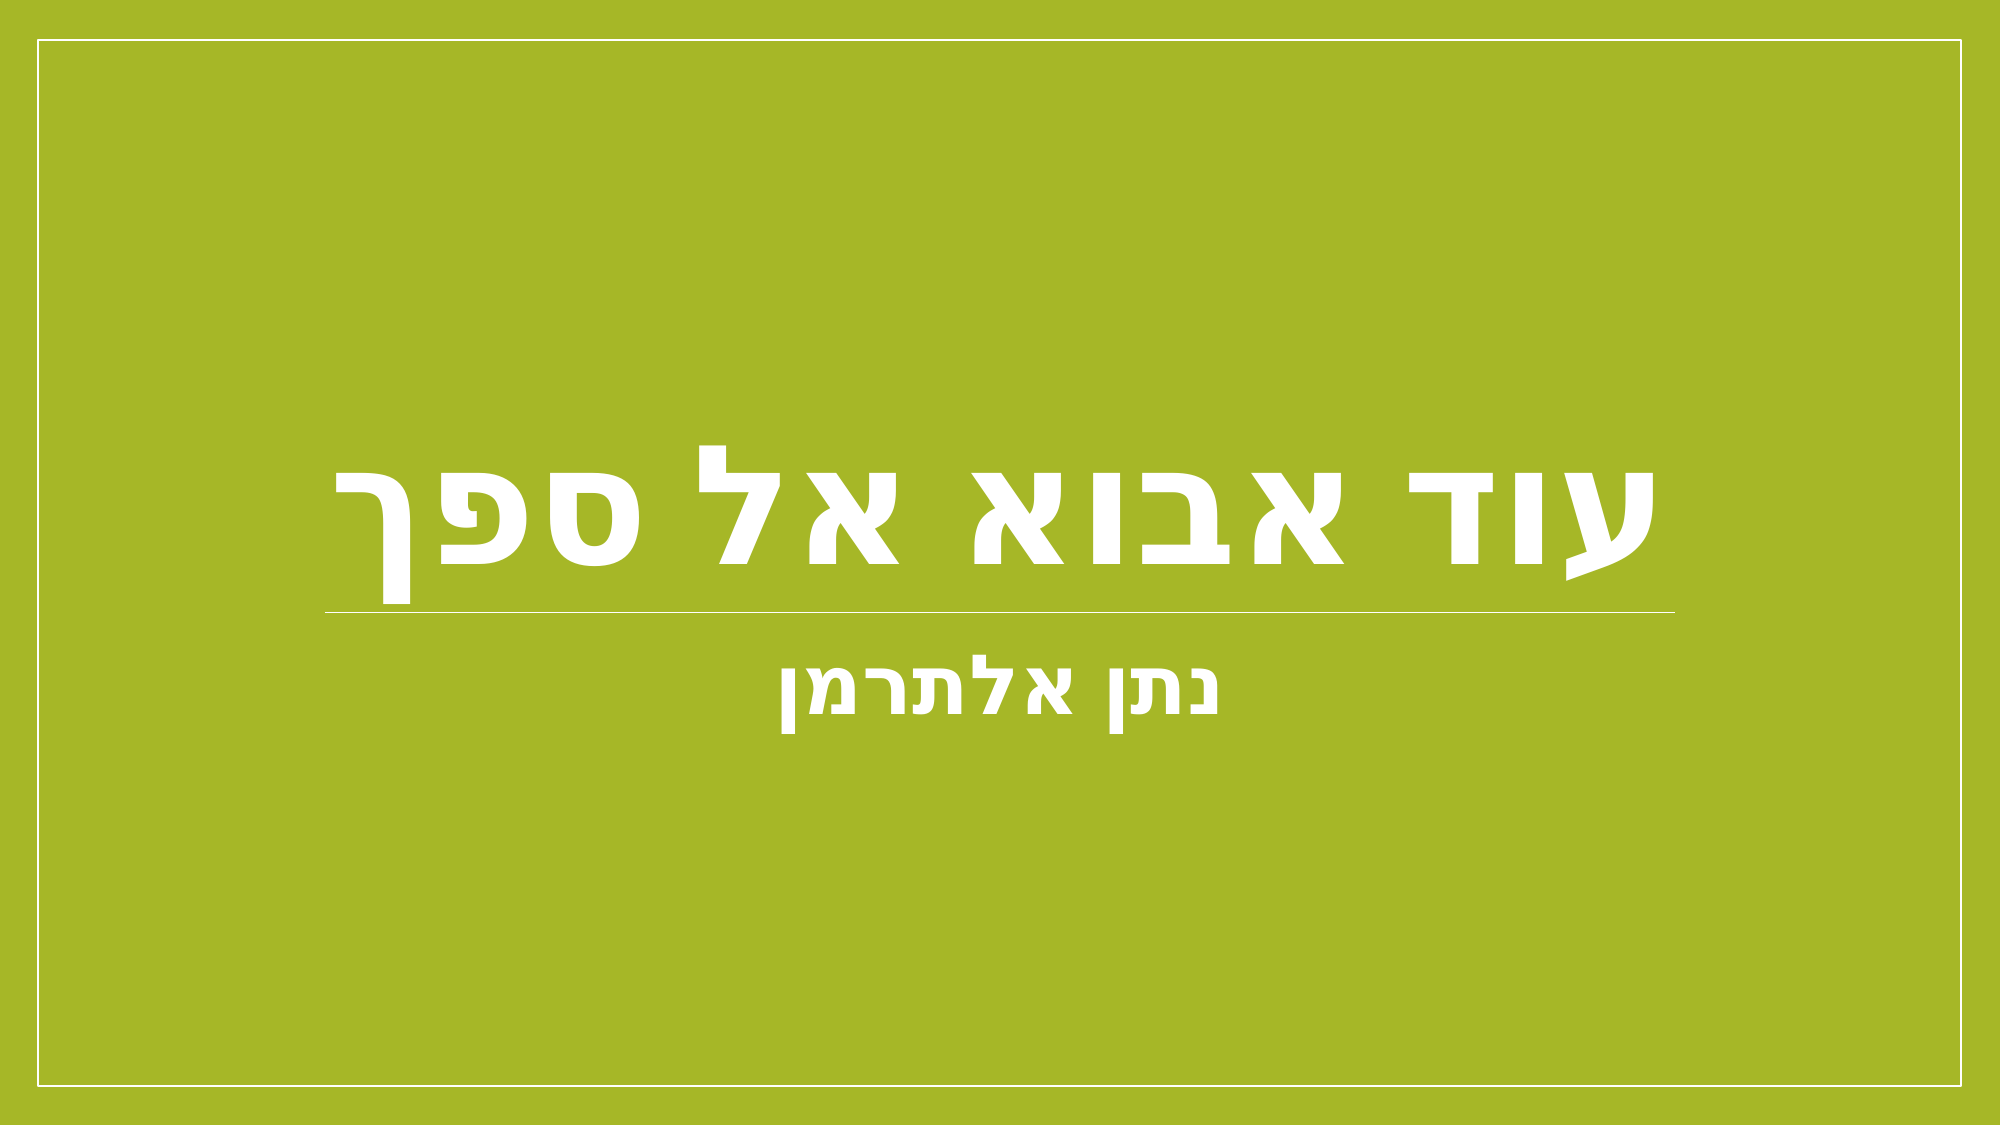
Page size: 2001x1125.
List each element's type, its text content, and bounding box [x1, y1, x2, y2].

title עוד אבוא אל ספך [182, 126, 1818, 607]
subtitle נתן אלתרמן [280, 634, 1719, 863]
